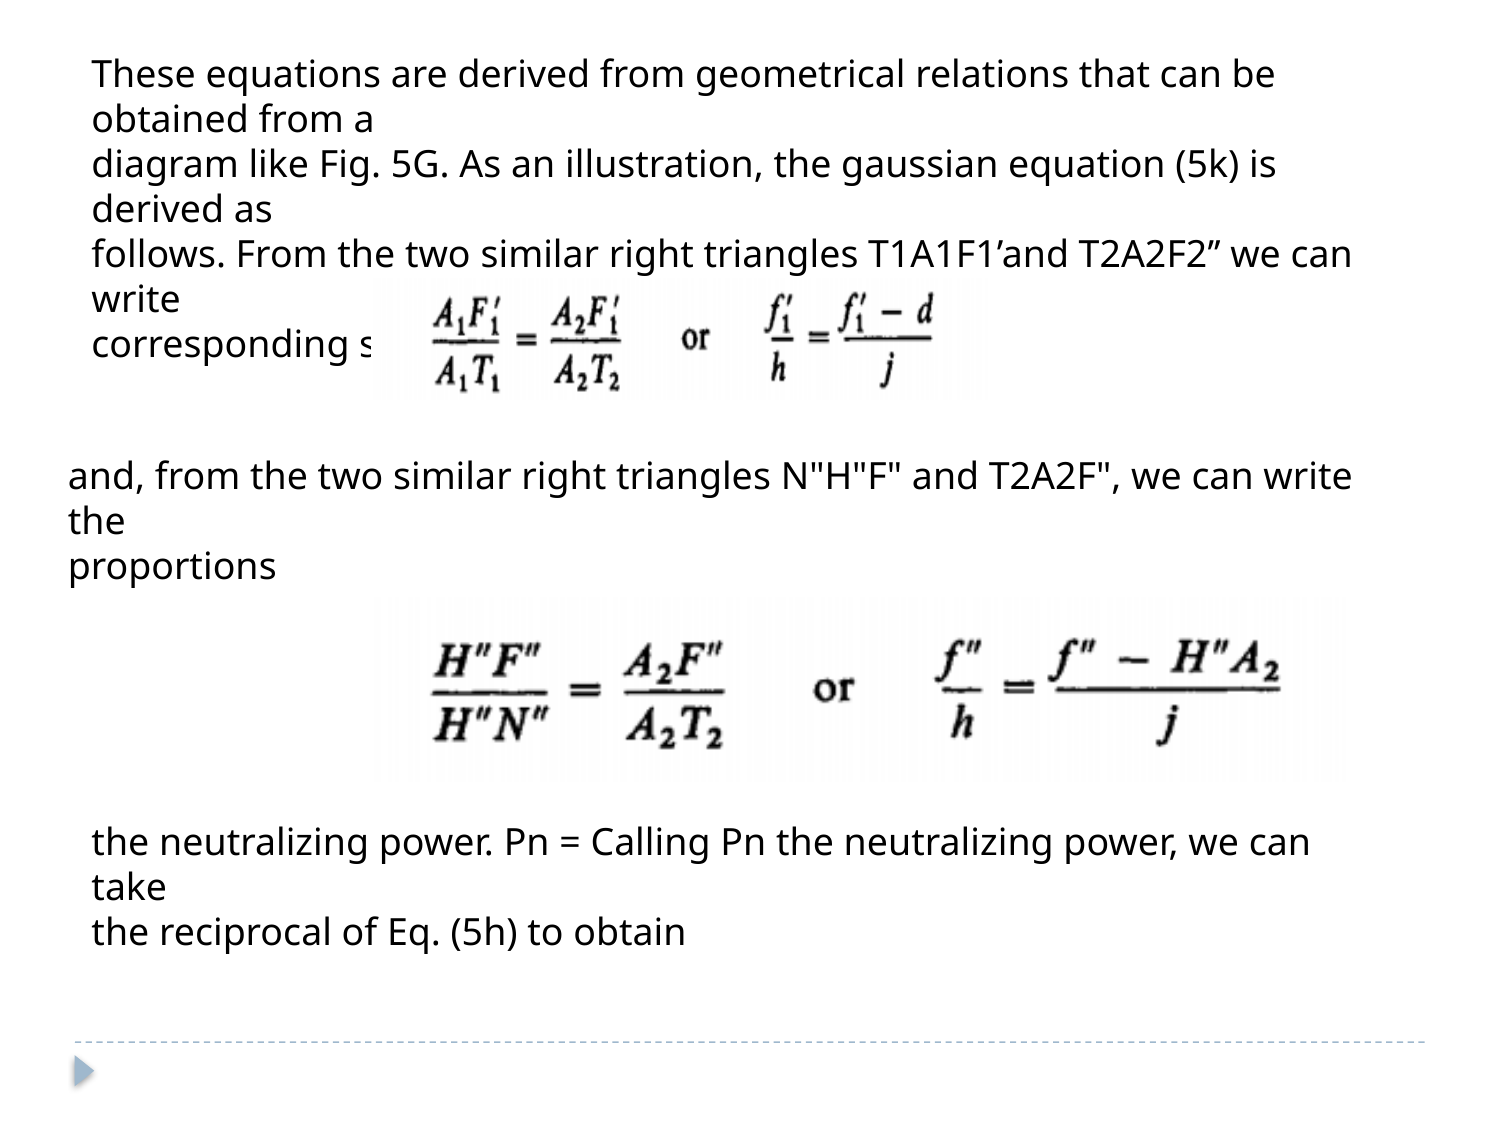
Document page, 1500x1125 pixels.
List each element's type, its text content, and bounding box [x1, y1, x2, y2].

text_box These equations are derived from geometrical relations that can be obtained from a diagram like Fig. 5G. As an illustration, the gaussian equation (5k) is derived as follows. From the two similar right triangles T1A1F1’and T2A2F2’’ we can write corresponding sides as proportions [76, 42, 1424, 373]
text_box and, from the two similar right triangles N"H"F" and T2A2F", we can write the proportions [53, 444, 1388, 595]
picture [371, 597, 1348, 783]
picture [371, 278, 991, 401]
